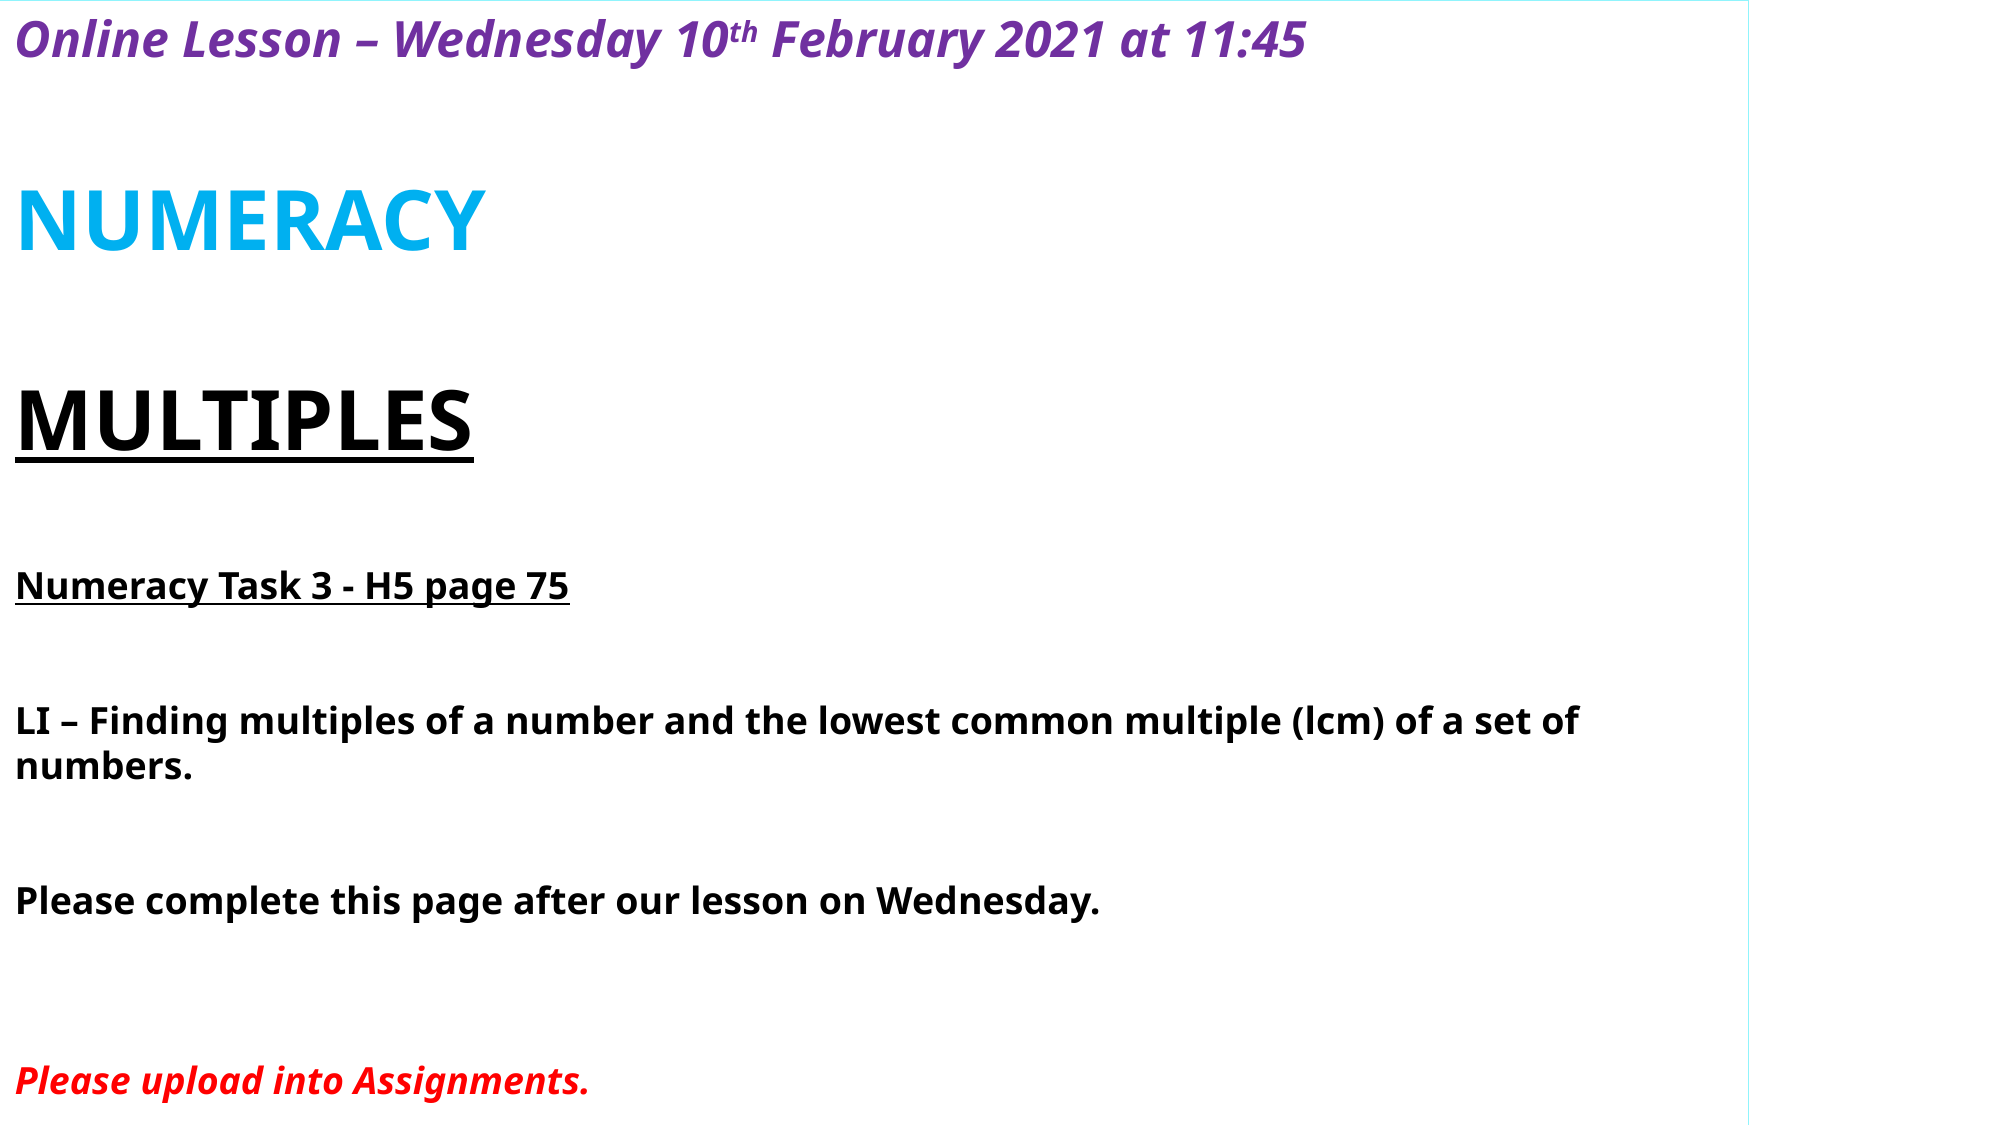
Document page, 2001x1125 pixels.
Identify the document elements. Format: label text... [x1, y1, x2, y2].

text_box Online Lesson – Wednesday 10th February 2021 at 11:45 NUMERACY MULTIPLES Numeracy Task 3 - H5 page 75 LI – Finding multiples of a number and the lowest common multiple (lcm) of a set of numbers. Please complete this page after our lesson on Wednesday. Please upload into Assignments. [0, 0, 1749, 1125]
